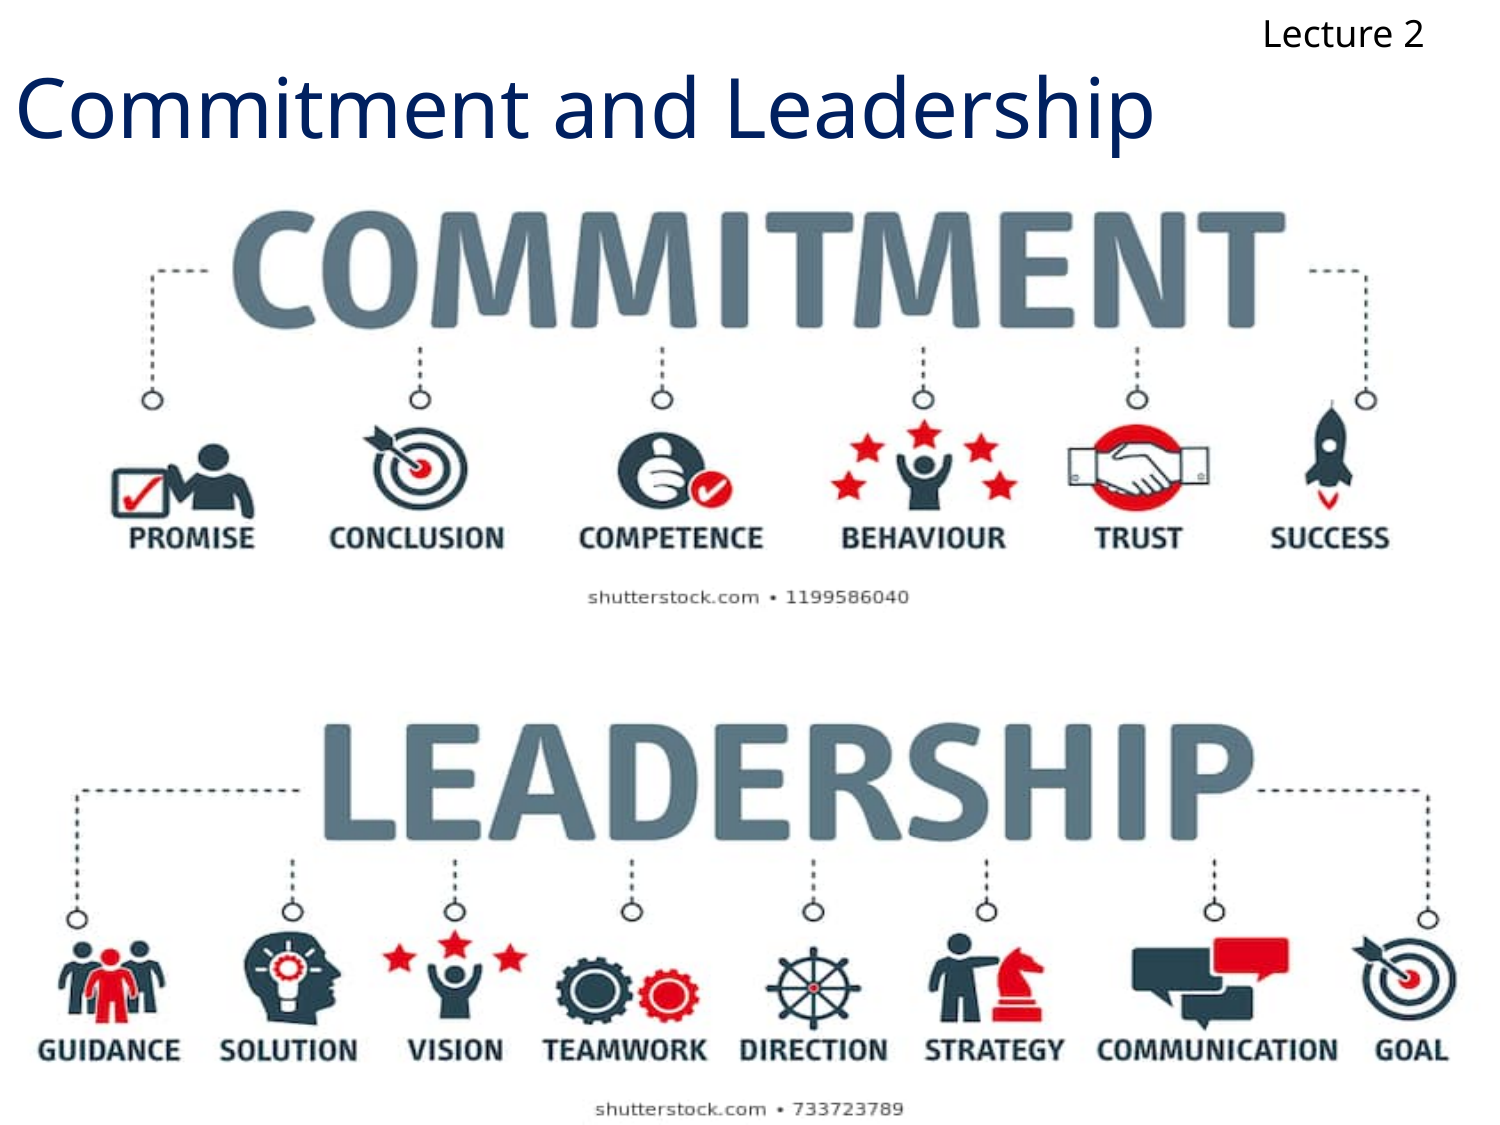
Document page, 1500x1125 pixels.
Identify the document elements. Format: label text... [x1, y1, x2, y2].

text_box Lecture 2 [1247, 2, 1485, 62]
picture [0, 174, 1500, 613]
picture [0, 687, 1500, 1125]
title Commitment and Leadership [0, 37, 1325, 163]
